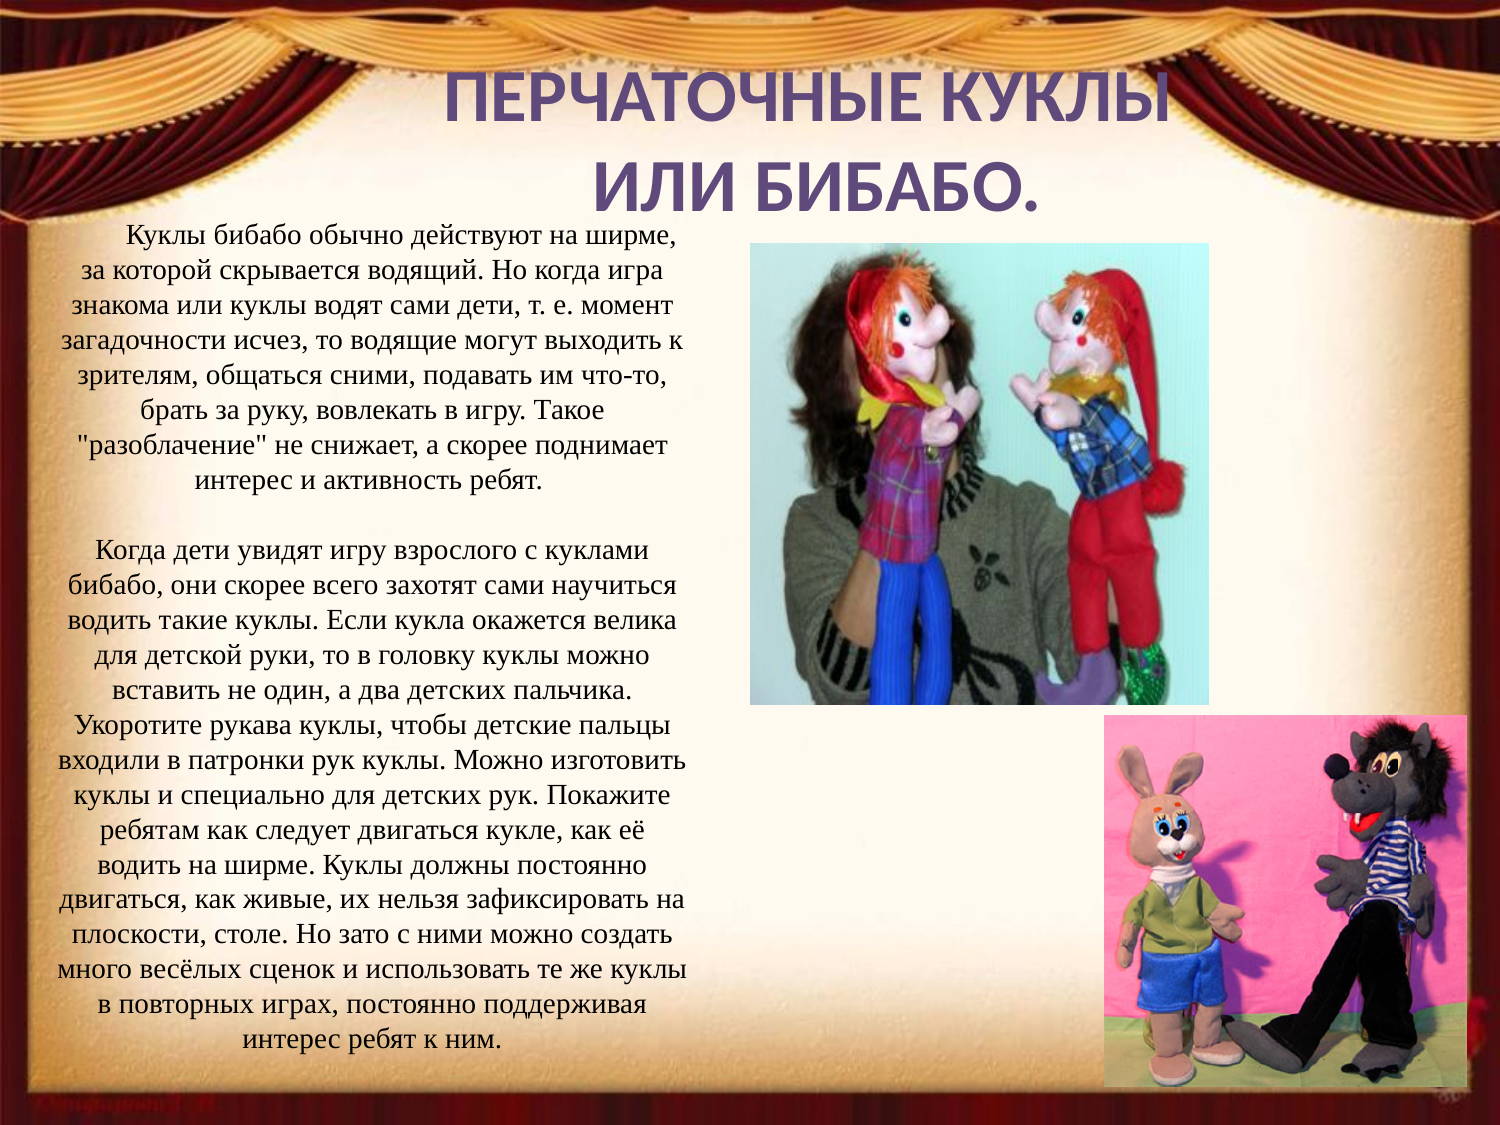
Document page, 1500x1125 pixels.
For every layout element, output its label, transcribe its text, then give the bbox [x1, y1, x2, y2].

text_box ПЕРЧАТОЧНЫЕ КУКЛЫ ИЛИ БИБАБО. [171, 90, 1447, 183]
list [1104, 715, 1467, 1087]
list Куклы бибабо обычно действуют на ширме, за которой скрывается водящий. Но когда игра знакома или куклы водят сами дети, т. е. момент загадочности исчез, то водящие могут выходить к зрителям, общаться сними, подавать им что-то, брать за руку, вовлекать в игру. Такое "разоблачение" не снижает, а скорее поднимает интерес и активность ребят. Когда дети увидят игру взрослого с куклами бибабо, они скорее всего захотят сами научиться водить такие куклы. Если кукла окажется велика для детской руки, то в головку куклы можно вставить не один, а два детских пальчика. Укоротите рукава куклы, чтобы детские пальцы входили в патронки рук куклы. Можно изготовить куклы и специально для детских рук. Покажите ребятам как следует двигаться кукле, как её водить на ширме. Куклы должны постоянно двигаться, как живые, их нельзя зафиксировать на плоскости, столе. Но зато с ними можно создать много весёлых сценок и использовать те же куклы в повторных играх, постоянно поддерживая интерес ребят к ним. [41, 208, 704, 1065]
picture [0, 0, 1500, 1125]
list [749, 243, 1209, 705]
